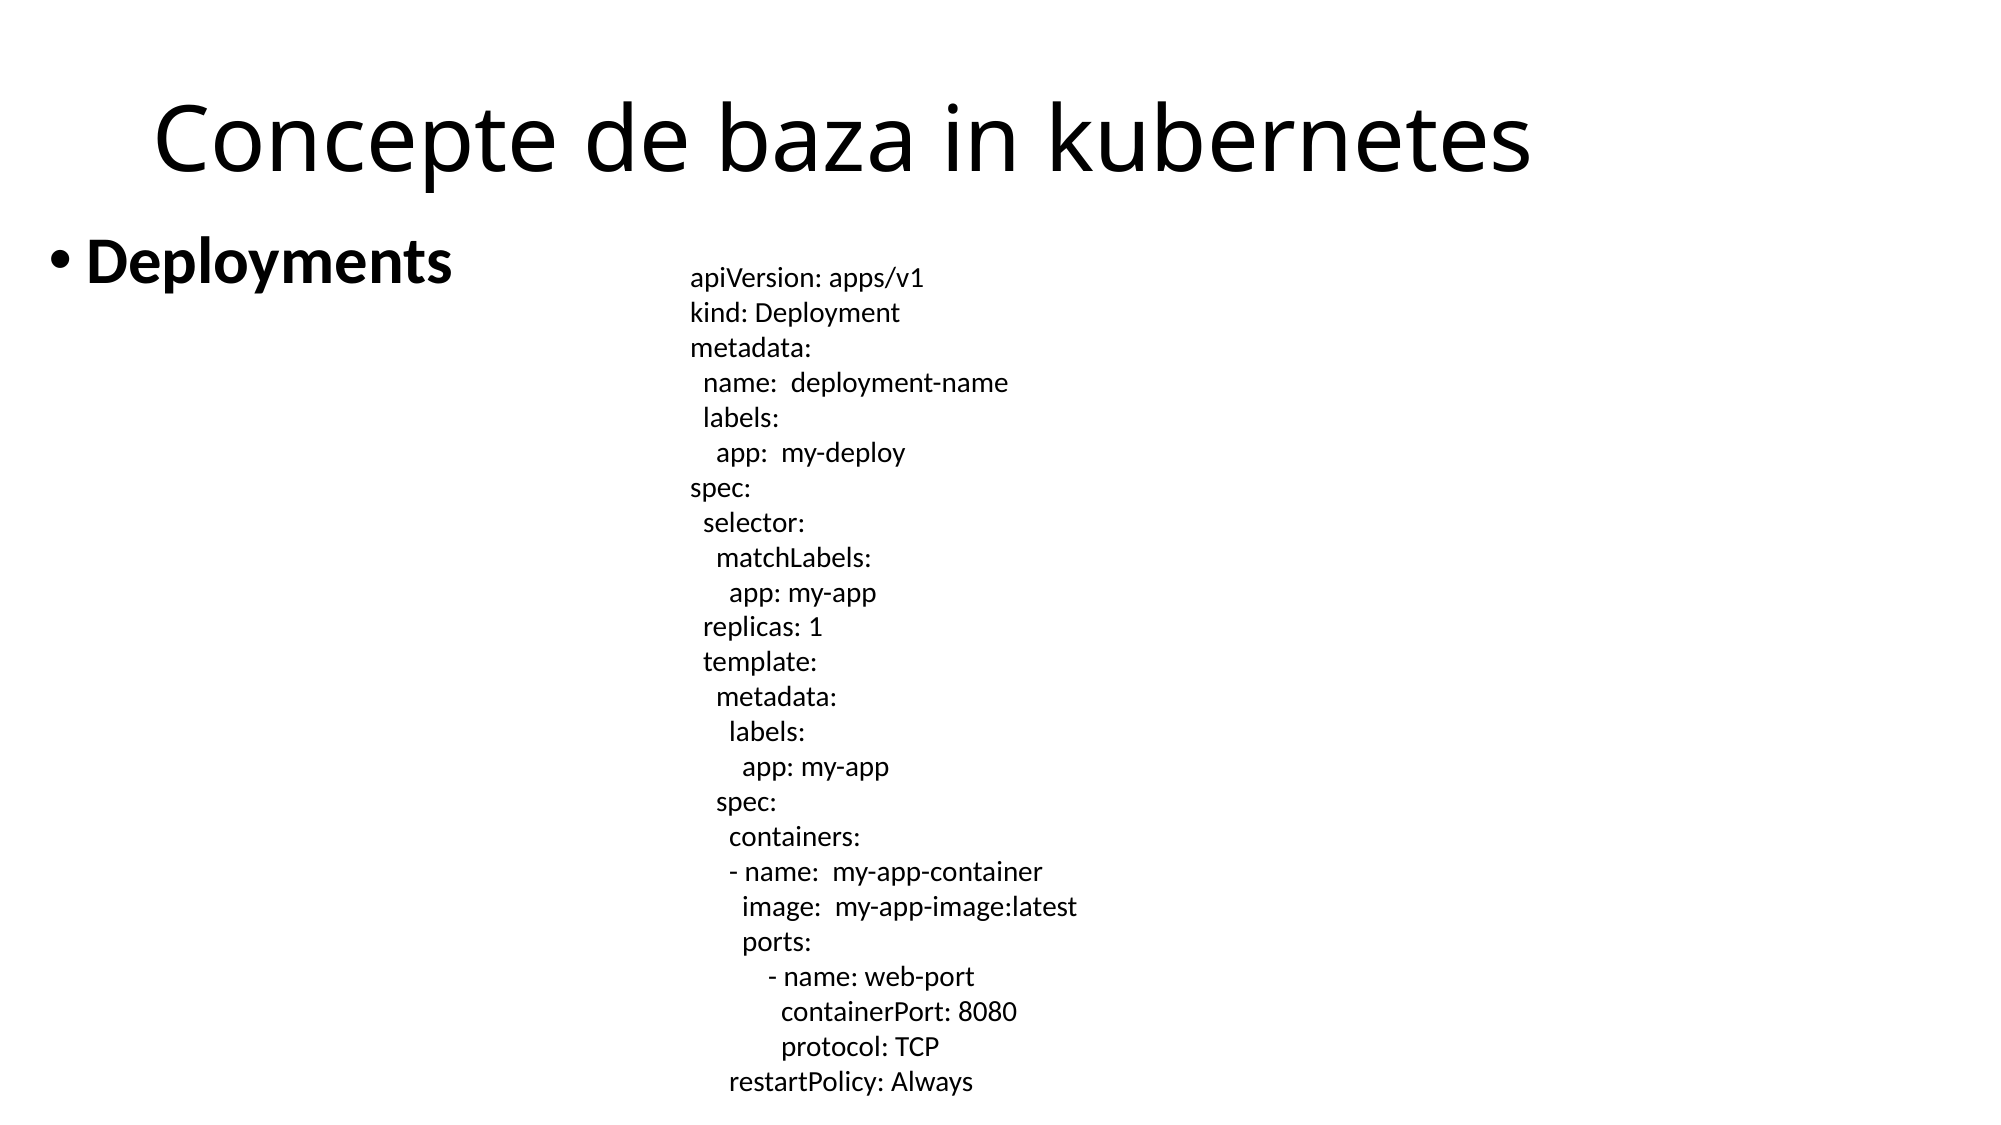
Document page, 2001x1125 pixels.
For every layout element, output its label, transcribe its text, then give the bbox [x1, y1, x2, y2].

title Concepte de baza in kubernetes [137, 33, 1863, 218]
text_box apiVersion: apps/v1 kind: Deployment metadata: name: deployment-name labels: app: my-deploy spec: selector: matchLabels: app: my-app replicas: 1 template: metadata: labels: app: my-app spec: containers: - name: my-app-container image: my-app-image:latest ports: - name: web-port containerPort: 8080 protocol: TCP restartPolicy: Always [675, 250, 1093, 1125]
list Deployments [33, 218, 1863, 1109]
